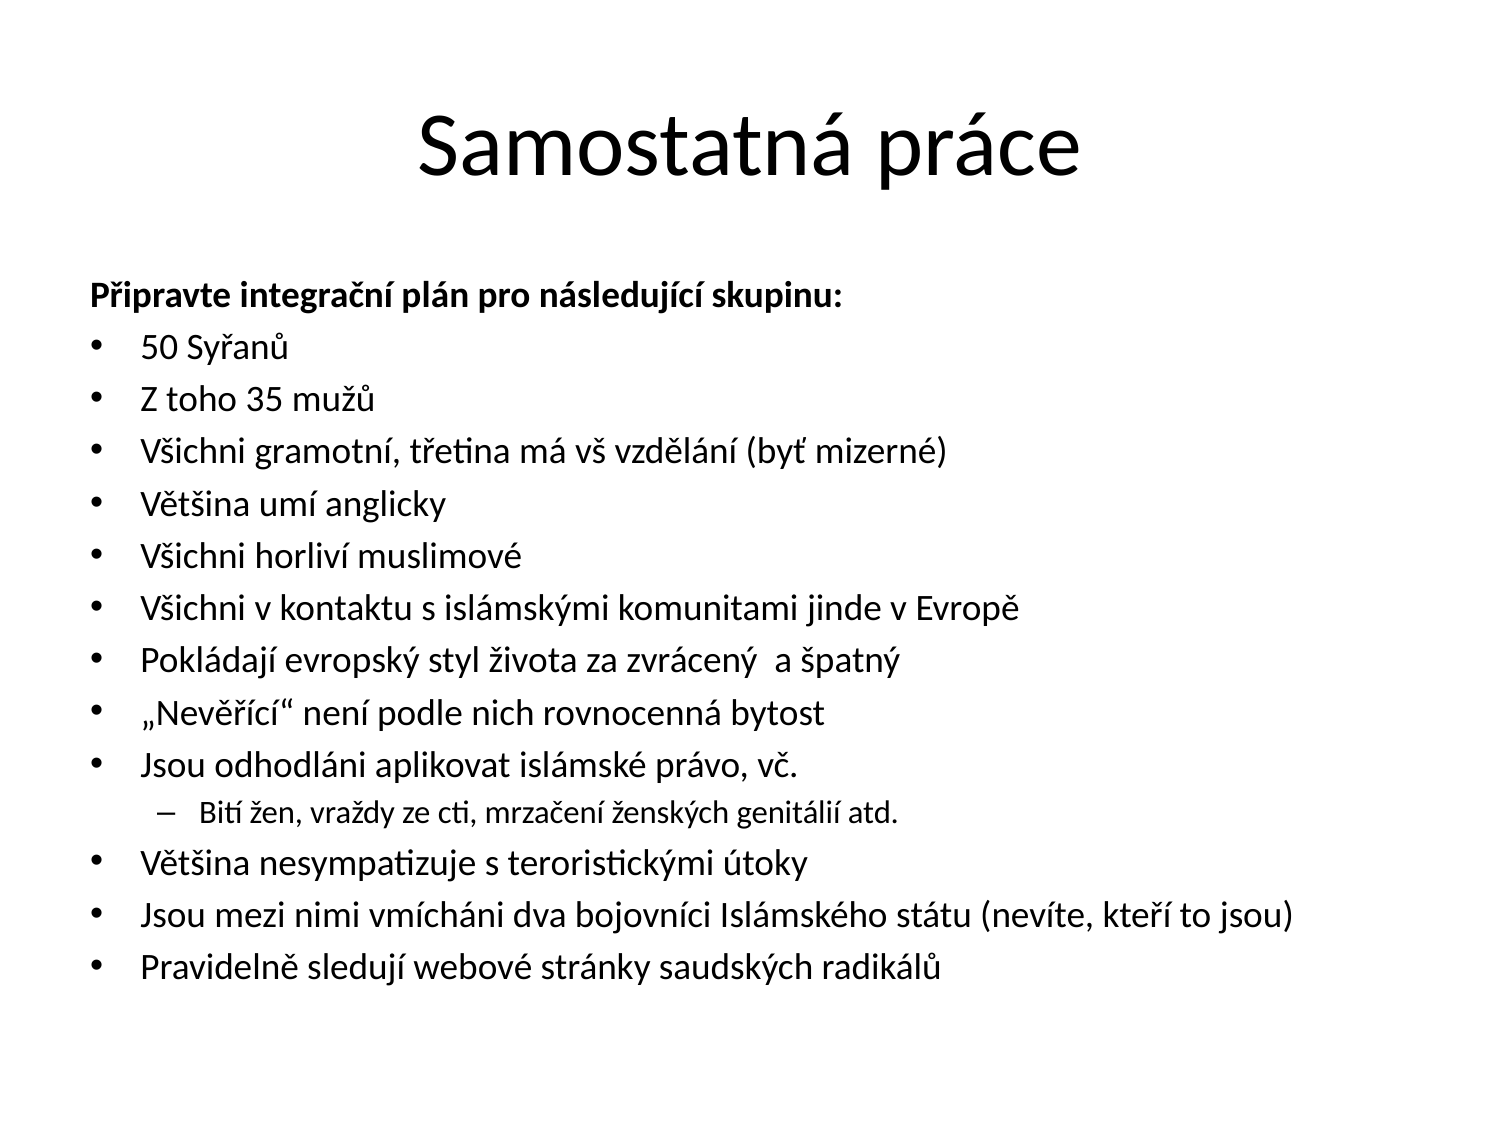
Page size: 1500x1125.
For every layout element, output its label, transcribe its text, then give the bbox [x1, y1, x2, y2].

title Samostatná práce [75, 45, 1425, 233]
list Připravte integrační plán pro následující skupinu: 50 Syřanů Z toho 35 mužů Všichni gramotní, třetina má vš vzdělání (byť mizerné) Většina umí anglicky Všichni horliví muslimové Všichni v kontaktu s islámskými komunitami jinde v Evropě Pokládají evropský styl života za zvrácený a špatný „Nevěřící“ není podle nich rovnocenná bytost Jsou odhodláni aplikovat islámské právo, vč. Bití žen, vraždy ze cti, mrzačení ženských genitálií atd. Většina nesympatizuje s teroristickými útoky Jsou mezi nimi vmícháni dva bojovníci Islámského státu (nevíte, kteří to jsou) Pravidelně sledují webové stránky saudských radikálů [75, 262, 1425, 1005]
